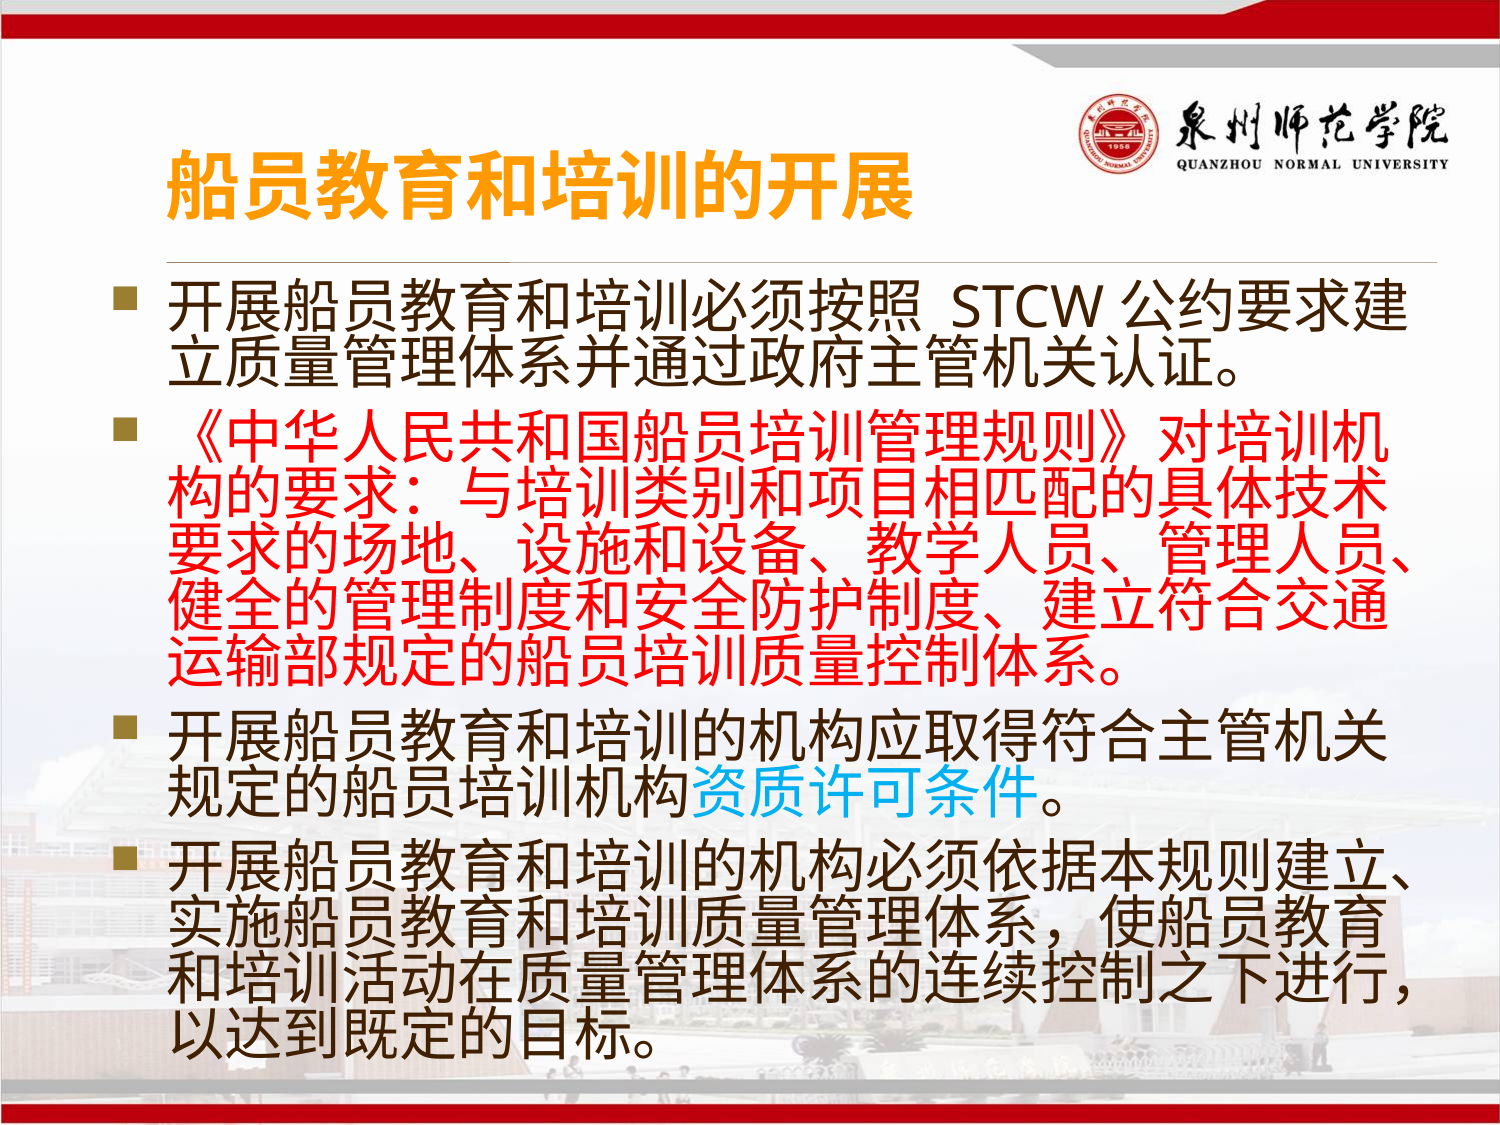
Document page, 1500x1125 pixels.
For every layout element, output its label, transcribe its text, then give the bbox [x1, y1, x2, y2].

picture [0, 0, 1500, 1125]
title 船员教育和培训的开展 [150, 110, 1131, 258]
list 开展船员教育和培训必须按照 STCW公约要求建立质量管理体系并通过政府主管机关认证。 《中华人民共和国船员培训管理规则》对培训机构的要求：与培训类别和项目相匹配的具体技术要求的场地、设施和设备、教学人员、管理人员、健全的管理制度和安全防护制度、建立符合交通运输部规定的船员培训质量控制体系。 开展船员教育和培训的机构应取得符合主管机关规定的船员培训机构资质许可条件。 开展船员教育和培训的机构必须依据本规则建立、实施船员教育和培训质量管理体系，使船员教育和培训活动在质量管理体系的连续控制之下进行，以达到既定的目标。 [95, 275, 1451, 1101]
